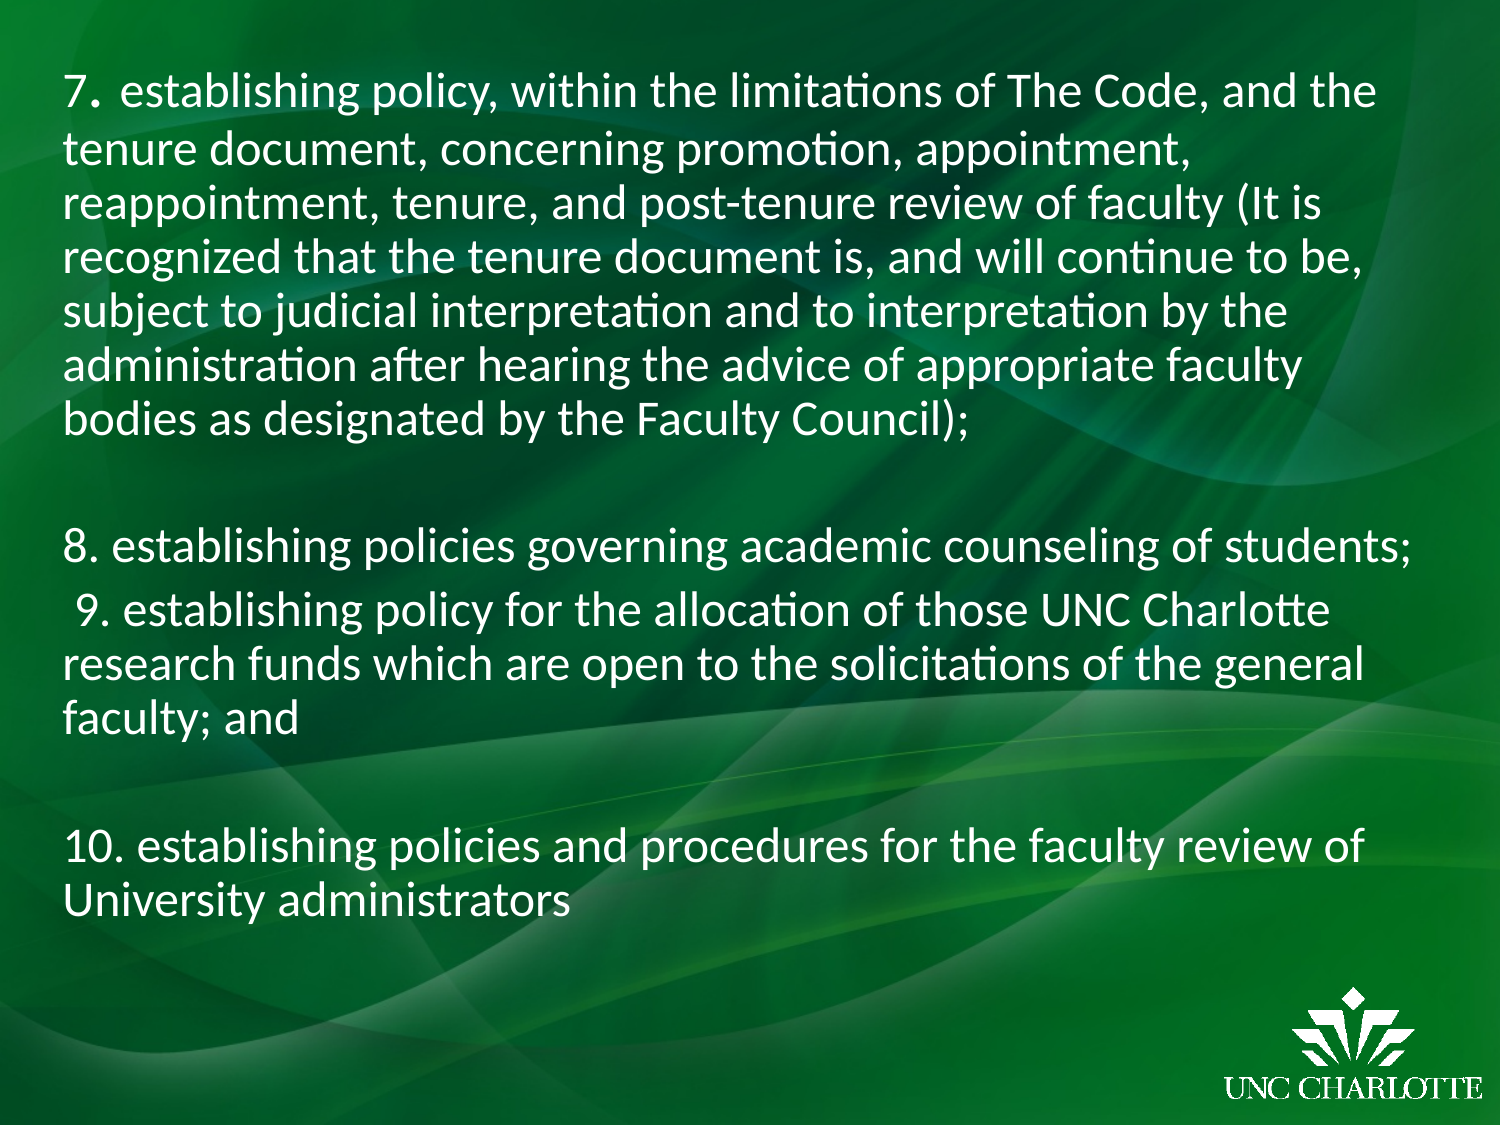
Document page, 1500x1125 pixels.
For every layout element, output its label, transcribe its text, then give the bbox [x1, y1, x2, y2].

list 7. establishing policy, within the limitations of The Code, and the tenure document, concerning promotion, appointment, reappointment, tenure, and post-tenure review of faculty (It is recognized that the tenure document is, and will continue to be, subject to judicial interpretation and to interpretation by the administration after hearing the advice of appropriate faculty bodies as designated by the Faculty Council); 8. establishing policies governing academic counseling of students; 9. establishing policy for the allocation of those UNC Charlotte research funds which are open to the solicitations of the general faculty; and 10. establishing policies and procedures for the faculty review of University administrators [62, 50, 1438, 947]
picture [0, 0, 1500, 1125]
